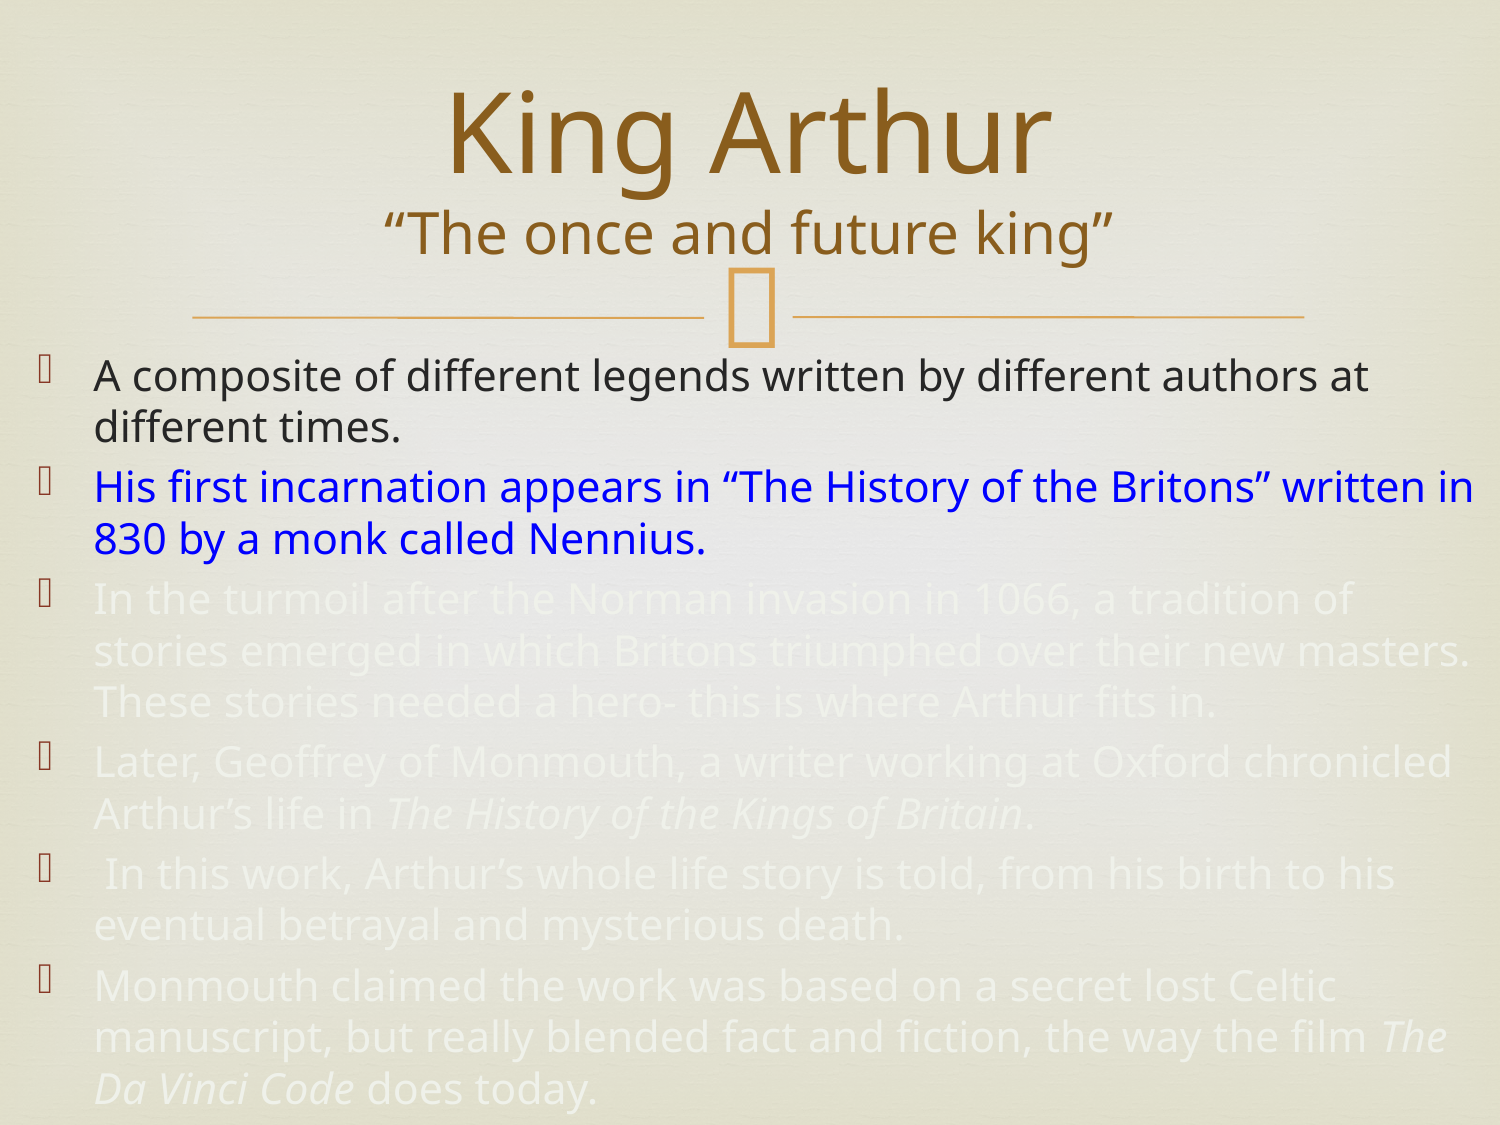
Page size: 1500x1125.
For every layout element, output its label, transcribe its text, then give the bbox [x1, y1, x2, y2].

title King Arthur “The once and future king” [112, 54, 1386, 274]
list A composite of different legends written by different authors at different times. His first incarnation appears in “The History of the Britons” written in 830 by a monk called Nennius. In the turmoil after the Norman invasion in 1066, a tradition of stories emerged in which Britons triumphed over their new masters. These stories needed a hero- this is where Arthur fits in. Later, Geoffrey of Monmouth, a writer working at Oxford chronicled Arthur’s life in The History of the Kings of Britain. In this work, Arthur’s whole life story is told, from his birth to his eventual betrayal and mysterious death. Monmouth claimed the work was based on a secret lost Celtic manuscript, but really blended fact and fiction, the way the film The Da Vinci Code does today. [22, 340, 1500, 1125]
